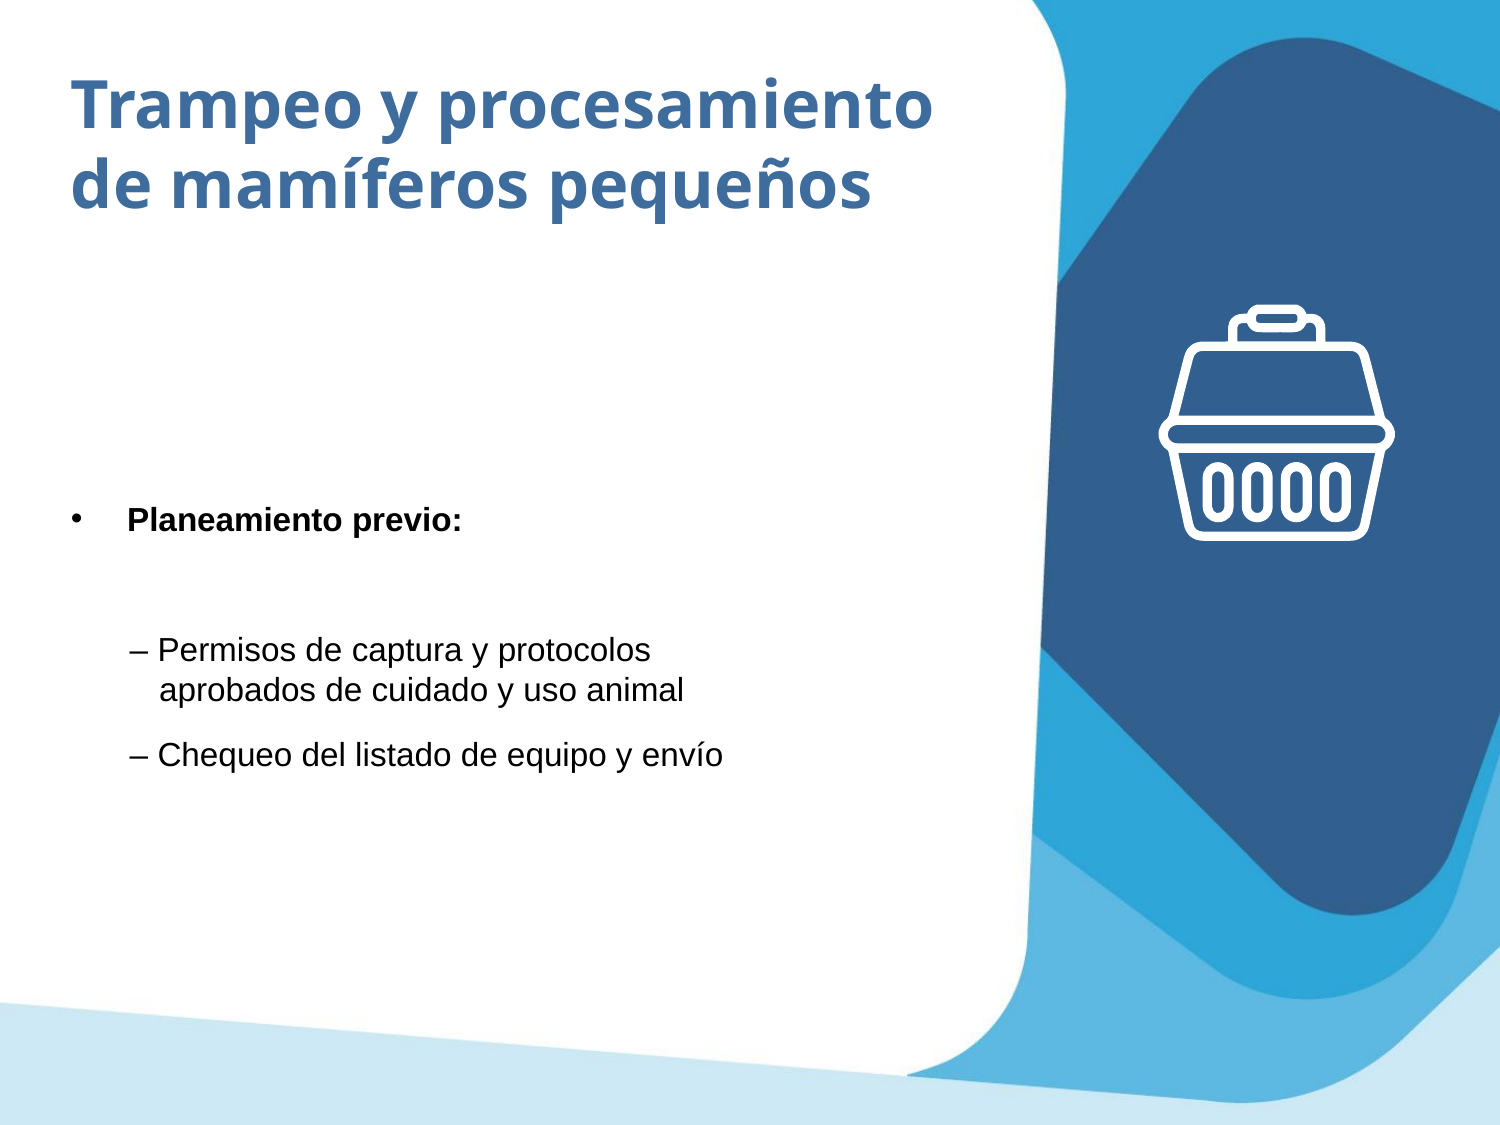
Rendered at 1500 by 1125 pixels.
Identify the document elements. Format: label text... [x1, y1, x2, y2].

text_box Planeamiento previo: – Permisos de captura y protocolos aprobados de cuidado y uso animal – Chequeo del listado de equipo y envío [70, 223, 816, 1047]
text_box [1158, 304, 1396, 541]
picture [0, 0, 1500, 1125]
text_box Trampeo y procesamiento de mamíferos pequeños [70, 62, 1022, 223]
